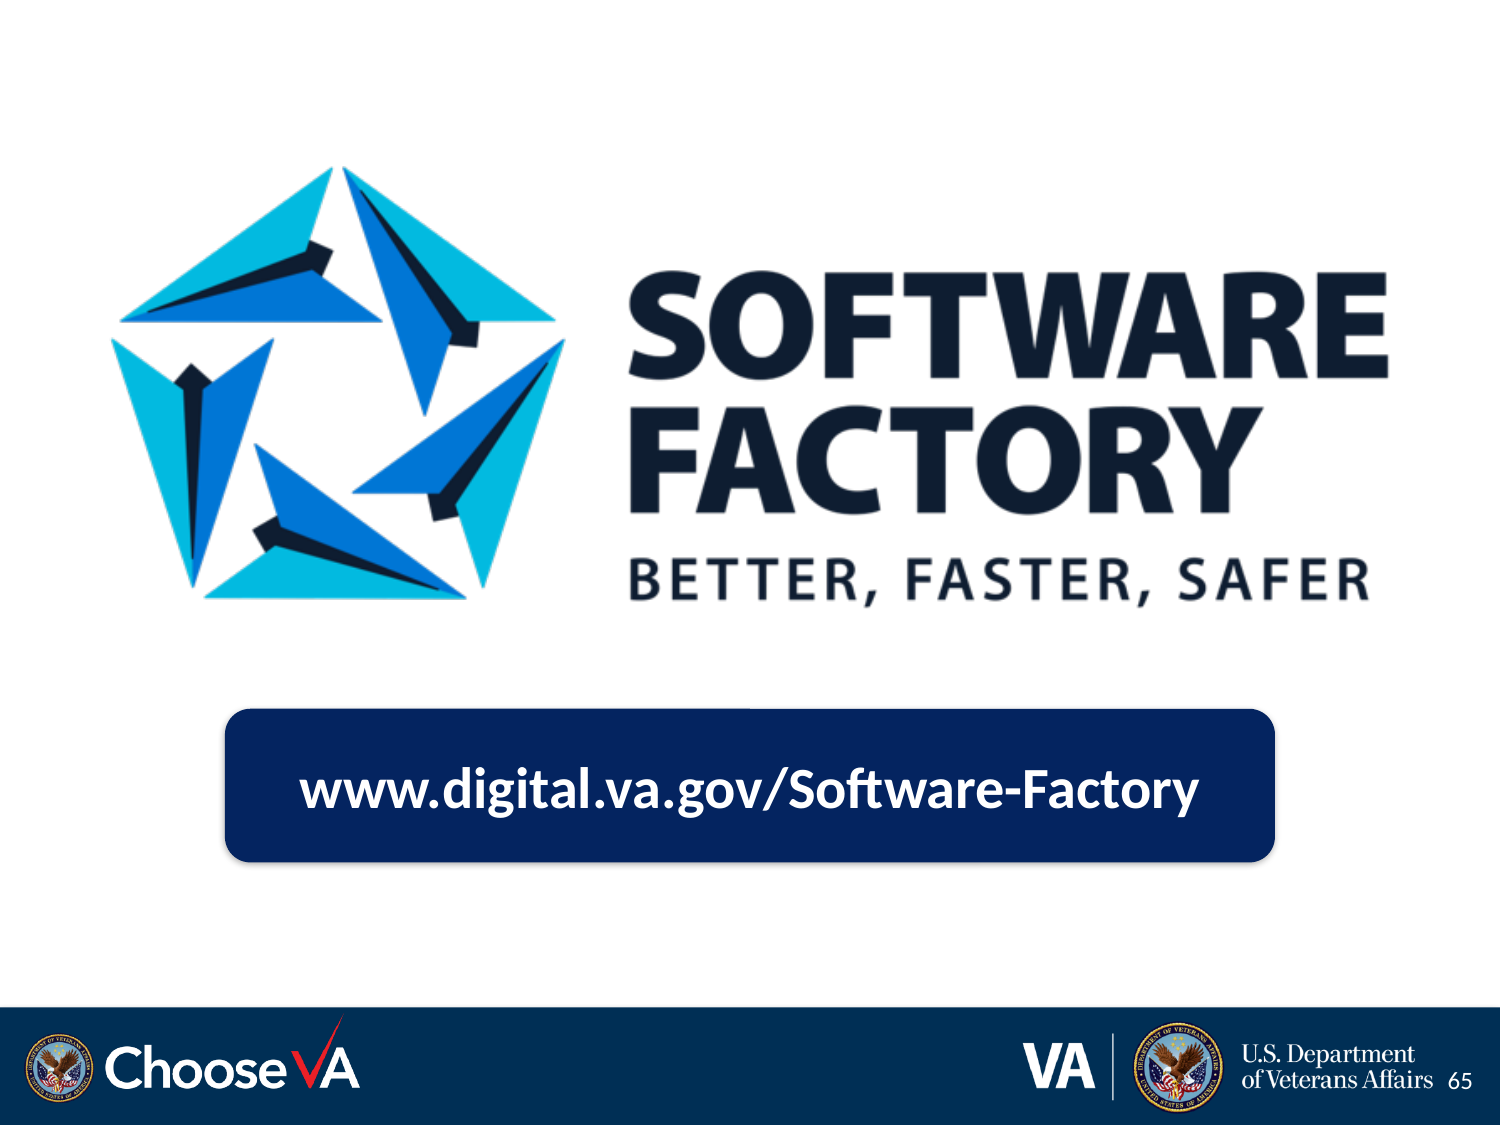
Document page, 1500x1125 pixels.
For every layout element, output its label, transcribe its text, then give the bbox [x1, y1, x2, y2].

title www.digital.va.gov/Software-Factory [196, 665, 1304, 907]
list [104, 165, 1396, 610]
picture [1017, 1014, 1438, 1120]
picture [24, 1012, 360, 1103]
